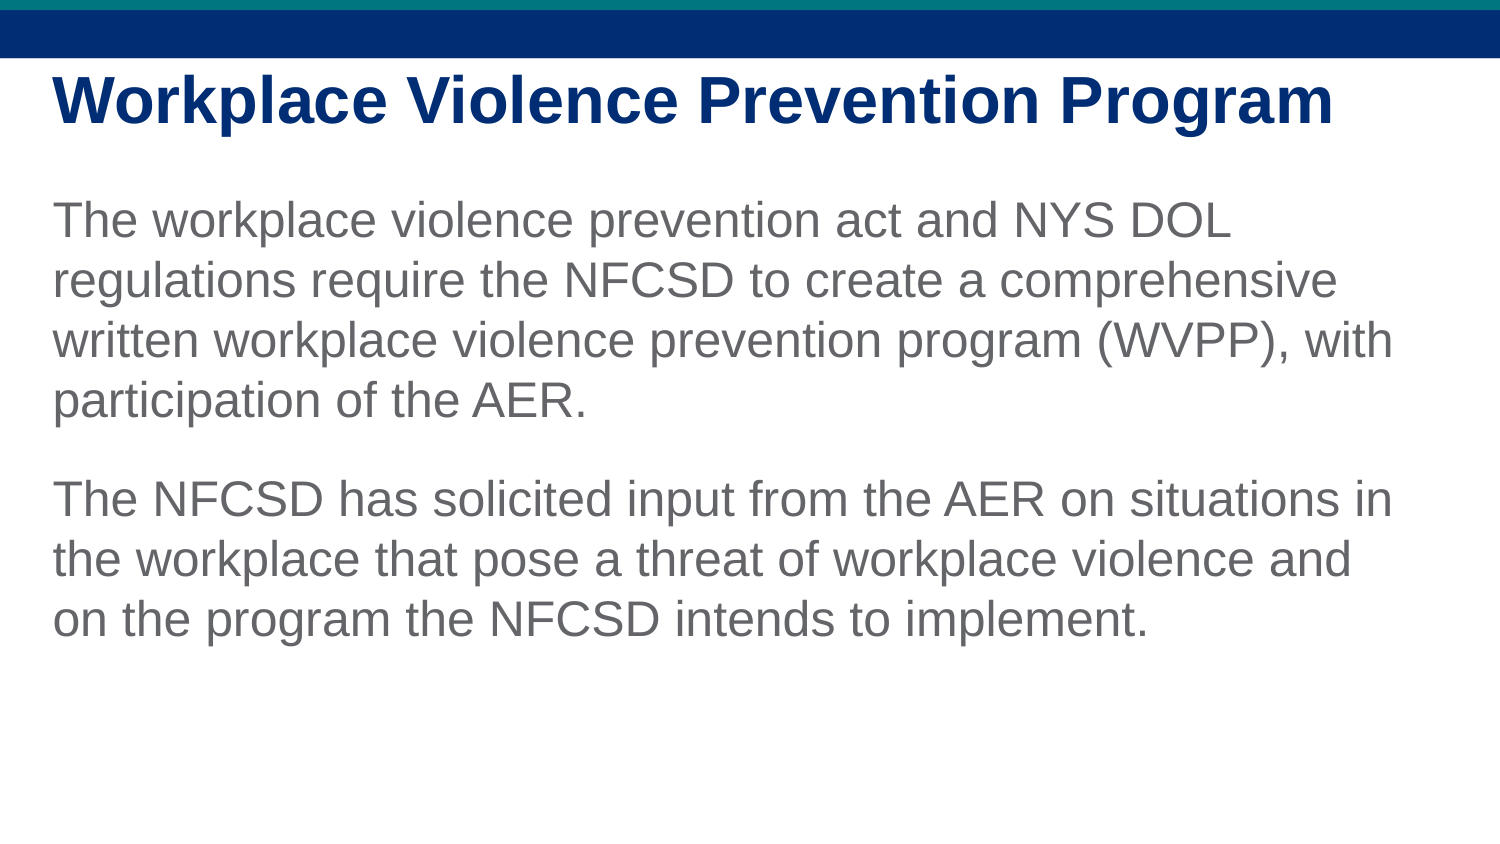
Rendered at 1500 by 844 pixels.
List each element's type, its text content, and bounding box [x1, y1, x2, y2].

list The workplace violence prevention act and NYS DOL regulations require the NFCSD to create a comprehensive written workplace violence prevention program (WVPP), with participation of the AER. The NFCSD has solicited input from the AER on situations in the workplace that pose a threat of workplace violence and on the program the NFCSD intends to implement. [0, 180, 1425, 844]
title Workplace Violence Prevention Program [0, 45, 1500, 230]
